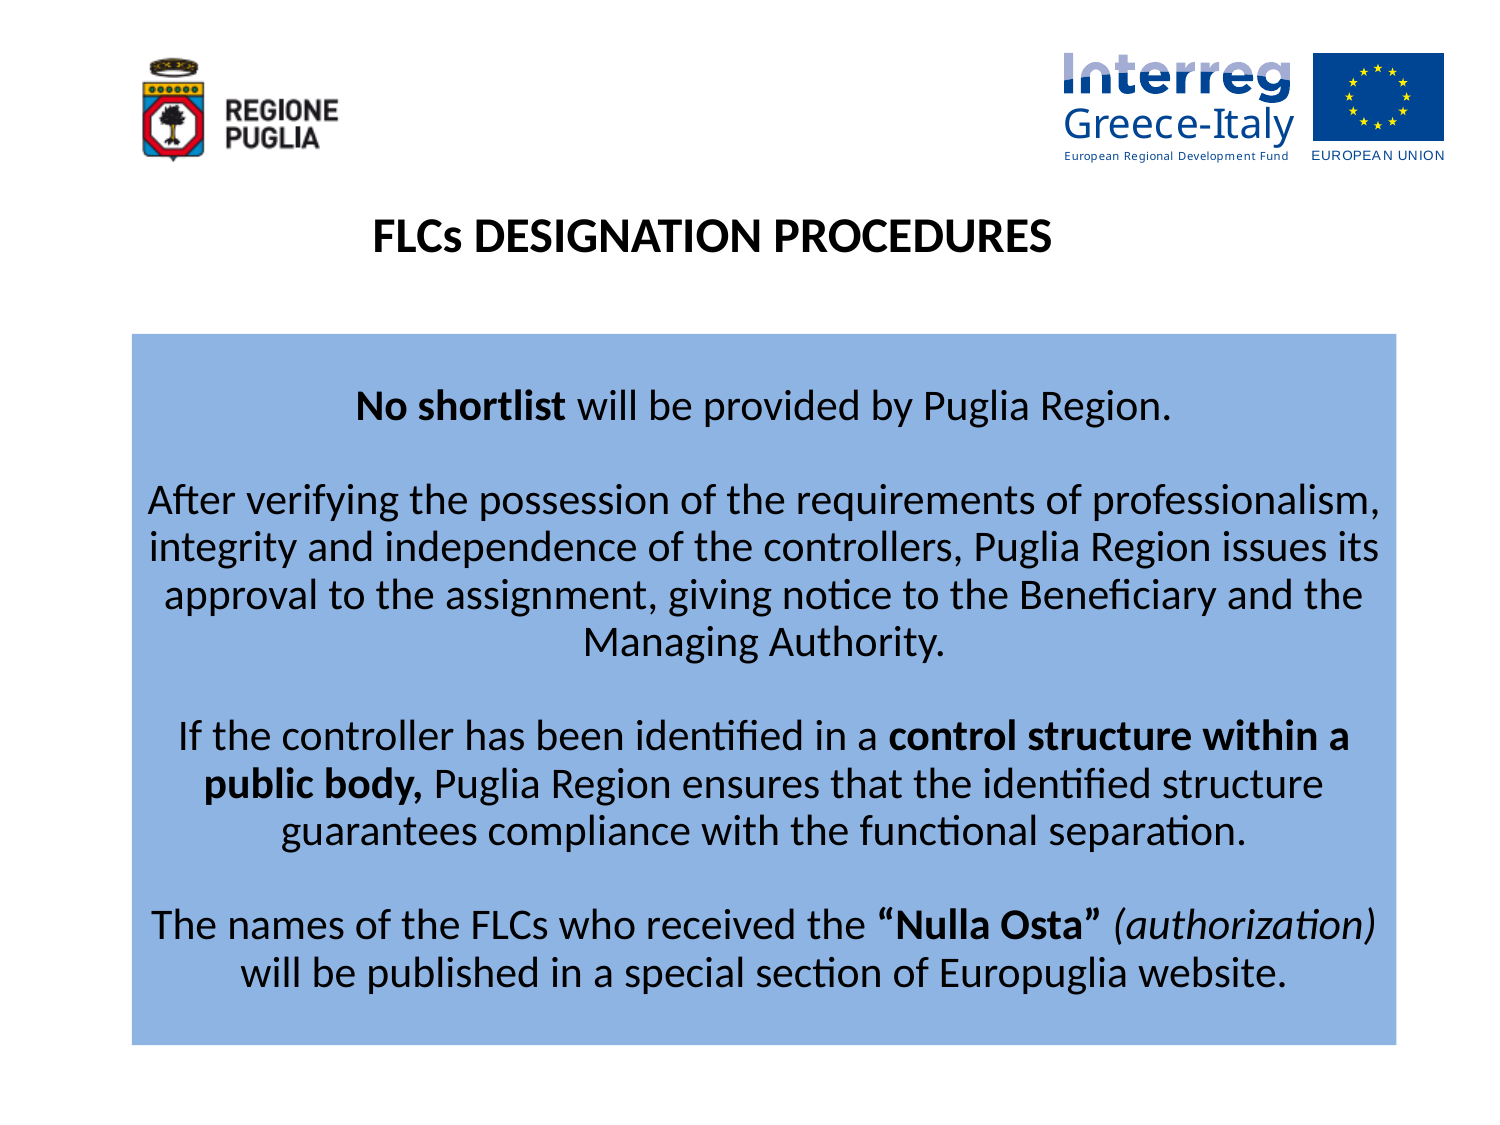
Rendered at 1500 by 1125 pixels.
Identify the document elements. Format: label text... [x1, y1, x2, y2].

picture [0, 0, 343, 163]
picture [1062, 52, 1446, 167]
text_box FLCs DESIGNATION PROCEDURES [312, 195, 1114, 271]
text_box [130, 332, 1397, 1046]
